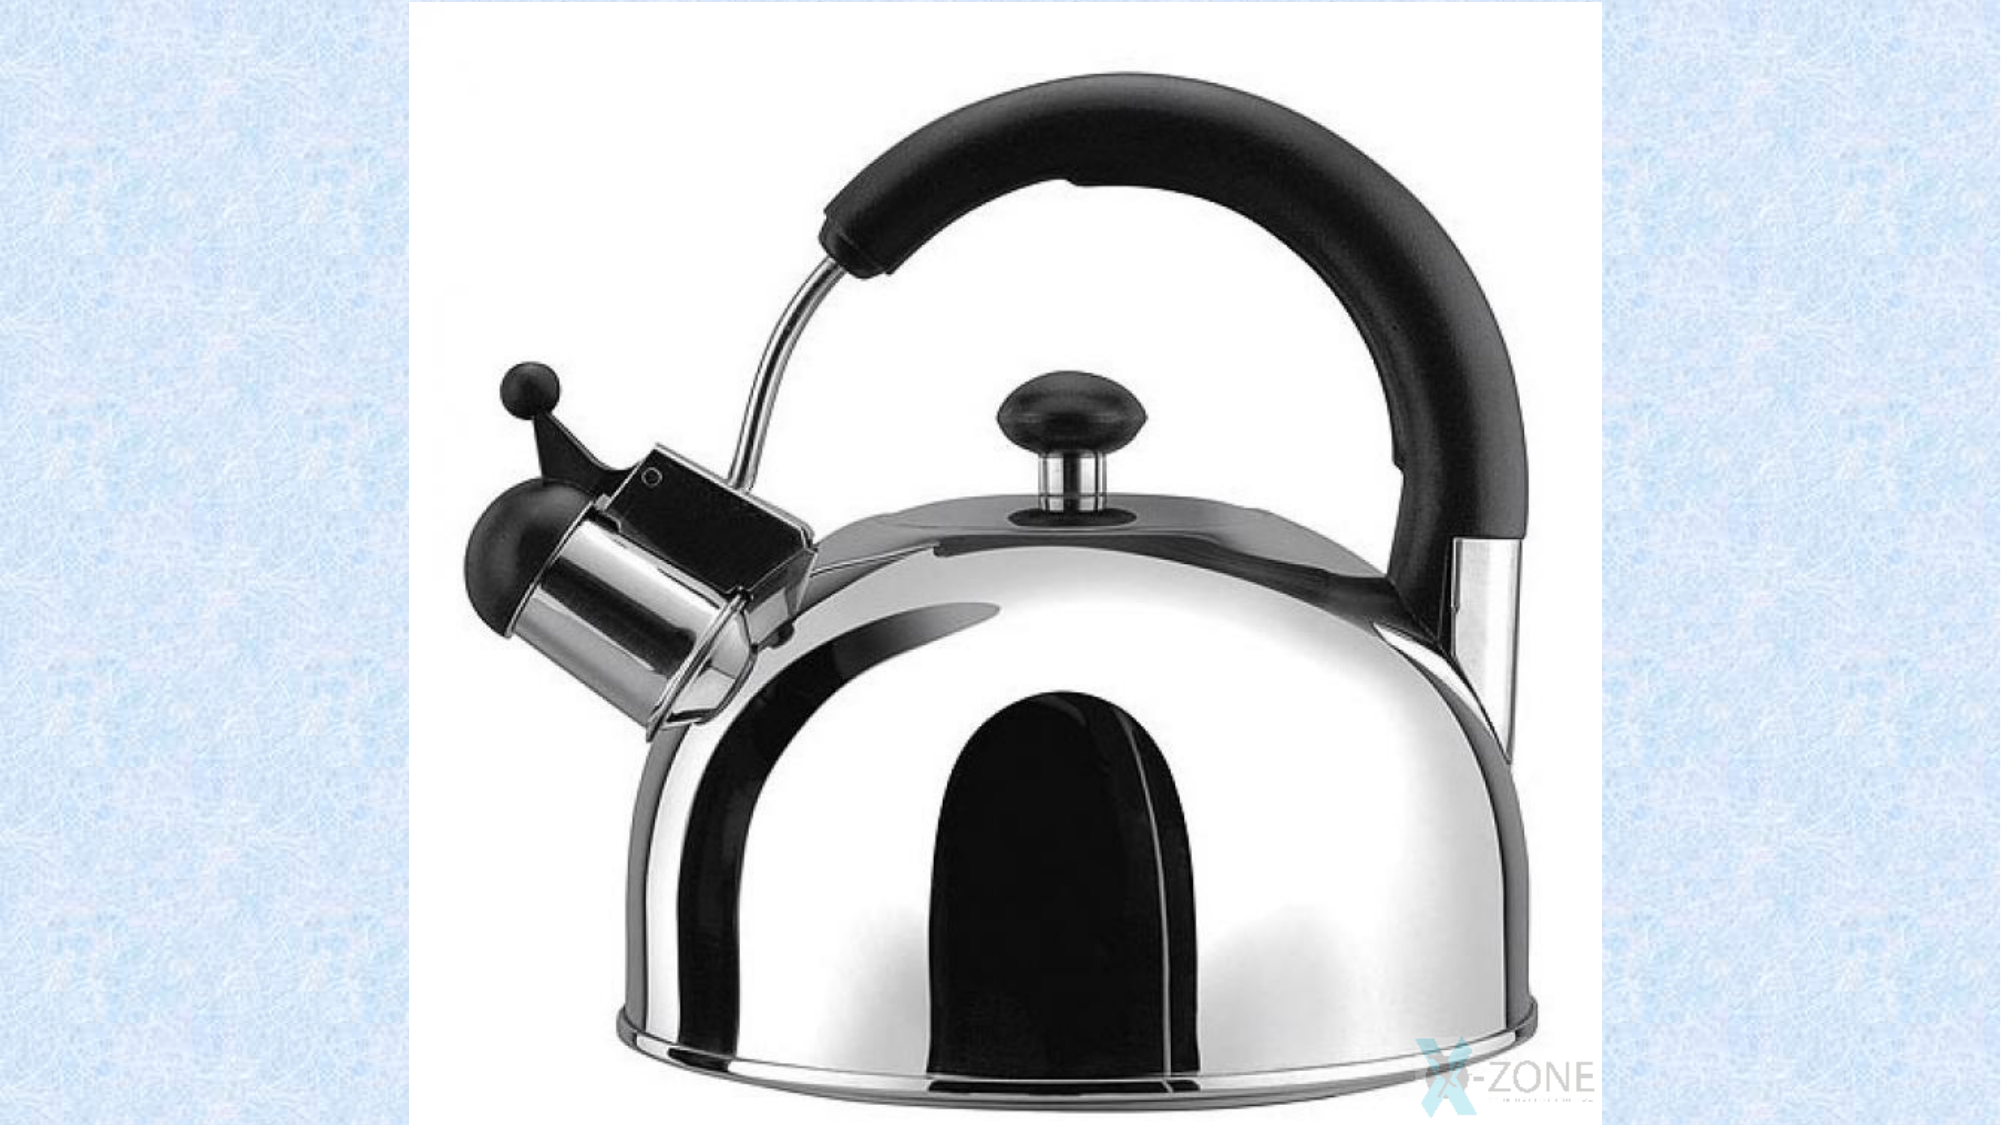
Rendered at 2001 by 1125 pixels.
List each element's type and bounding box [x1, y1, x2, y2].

list [409, 1, 1602, 1125]
picture [0, 0, 2001, 1125]
